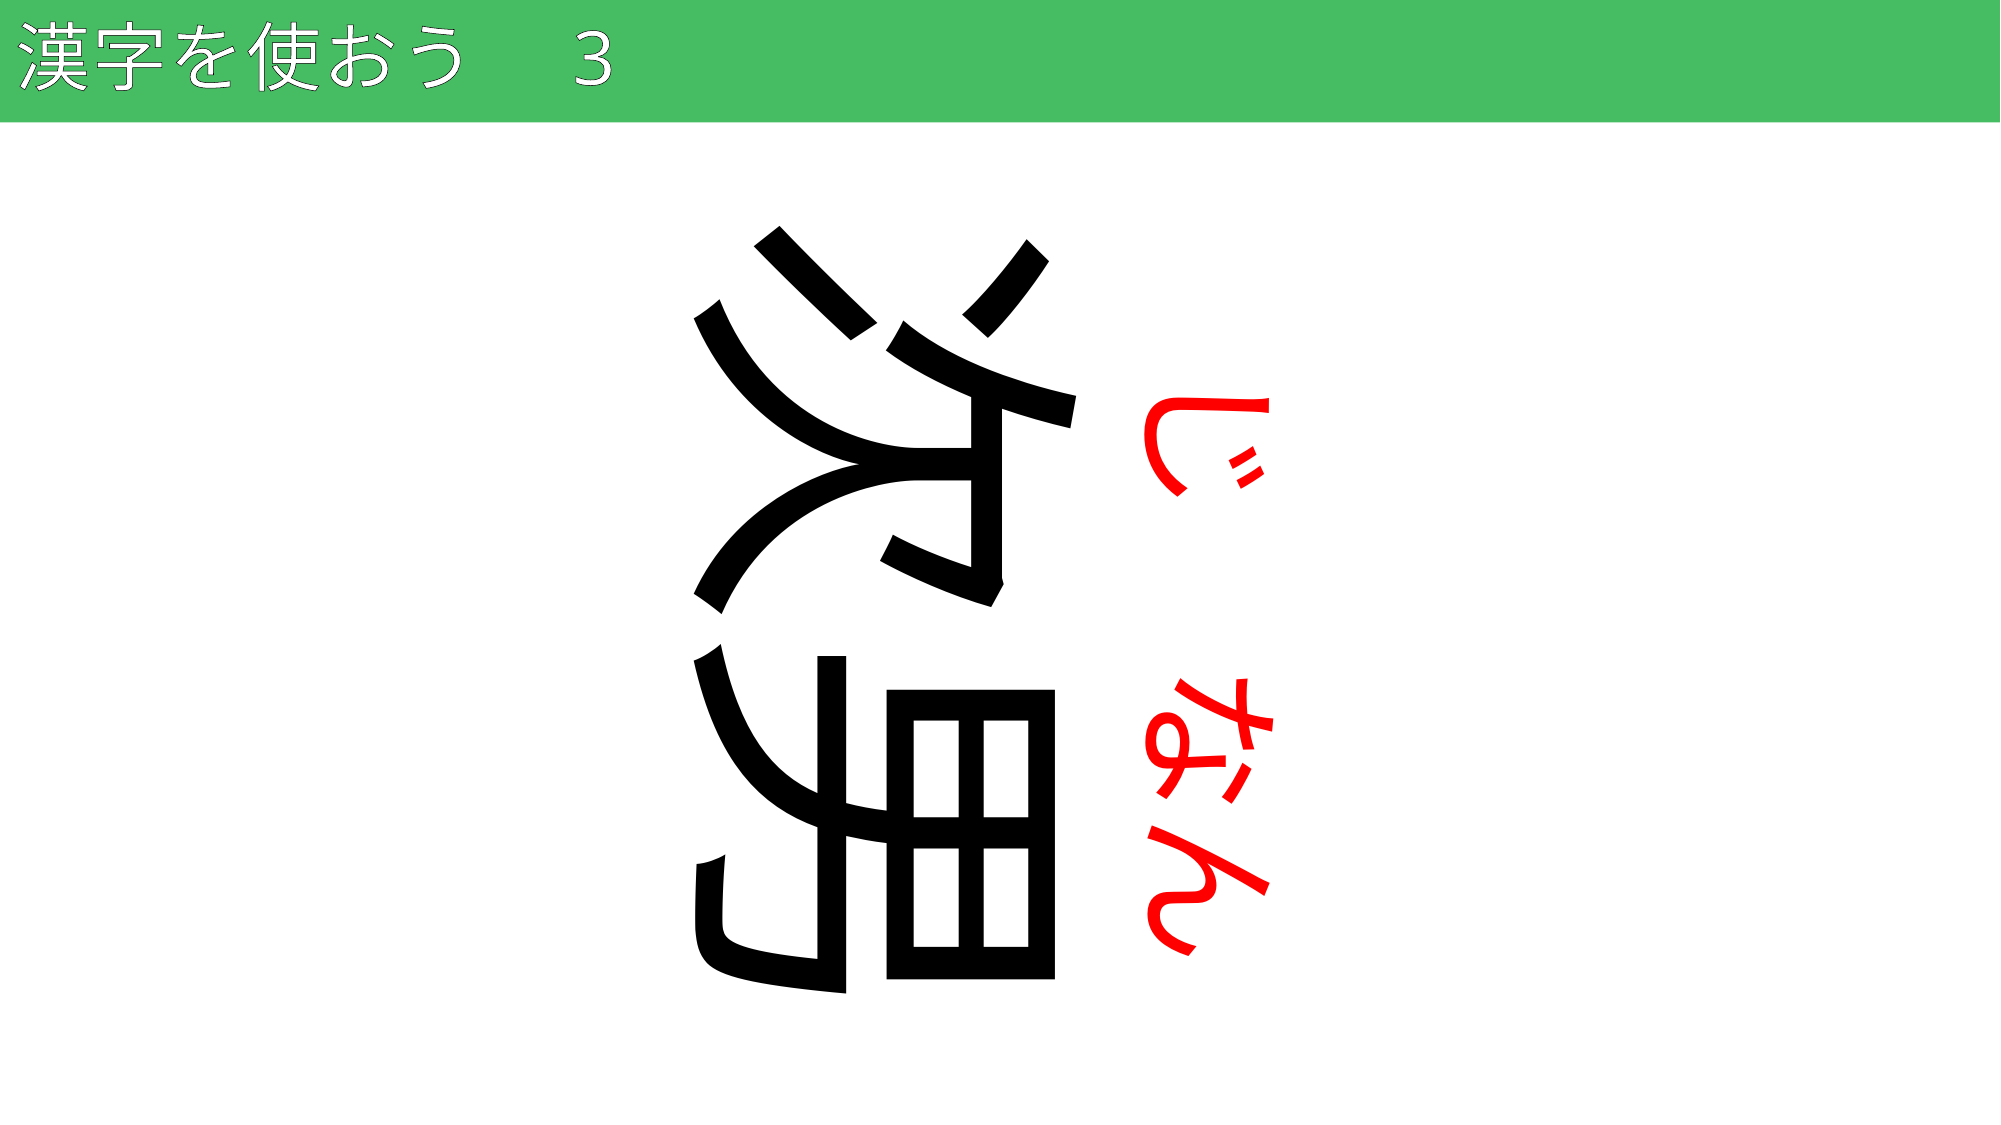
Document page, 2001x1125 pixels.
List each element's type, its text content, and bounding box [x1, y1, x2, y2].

text_box 次男 [616, 195, 1152, 1125]
slide_number 66 [1712, 0, 2000, 123]
text_box じ なん [1099, 349, 1312, 971]
title 漢字を使おう 3 [0, 0, 1712, 123]
